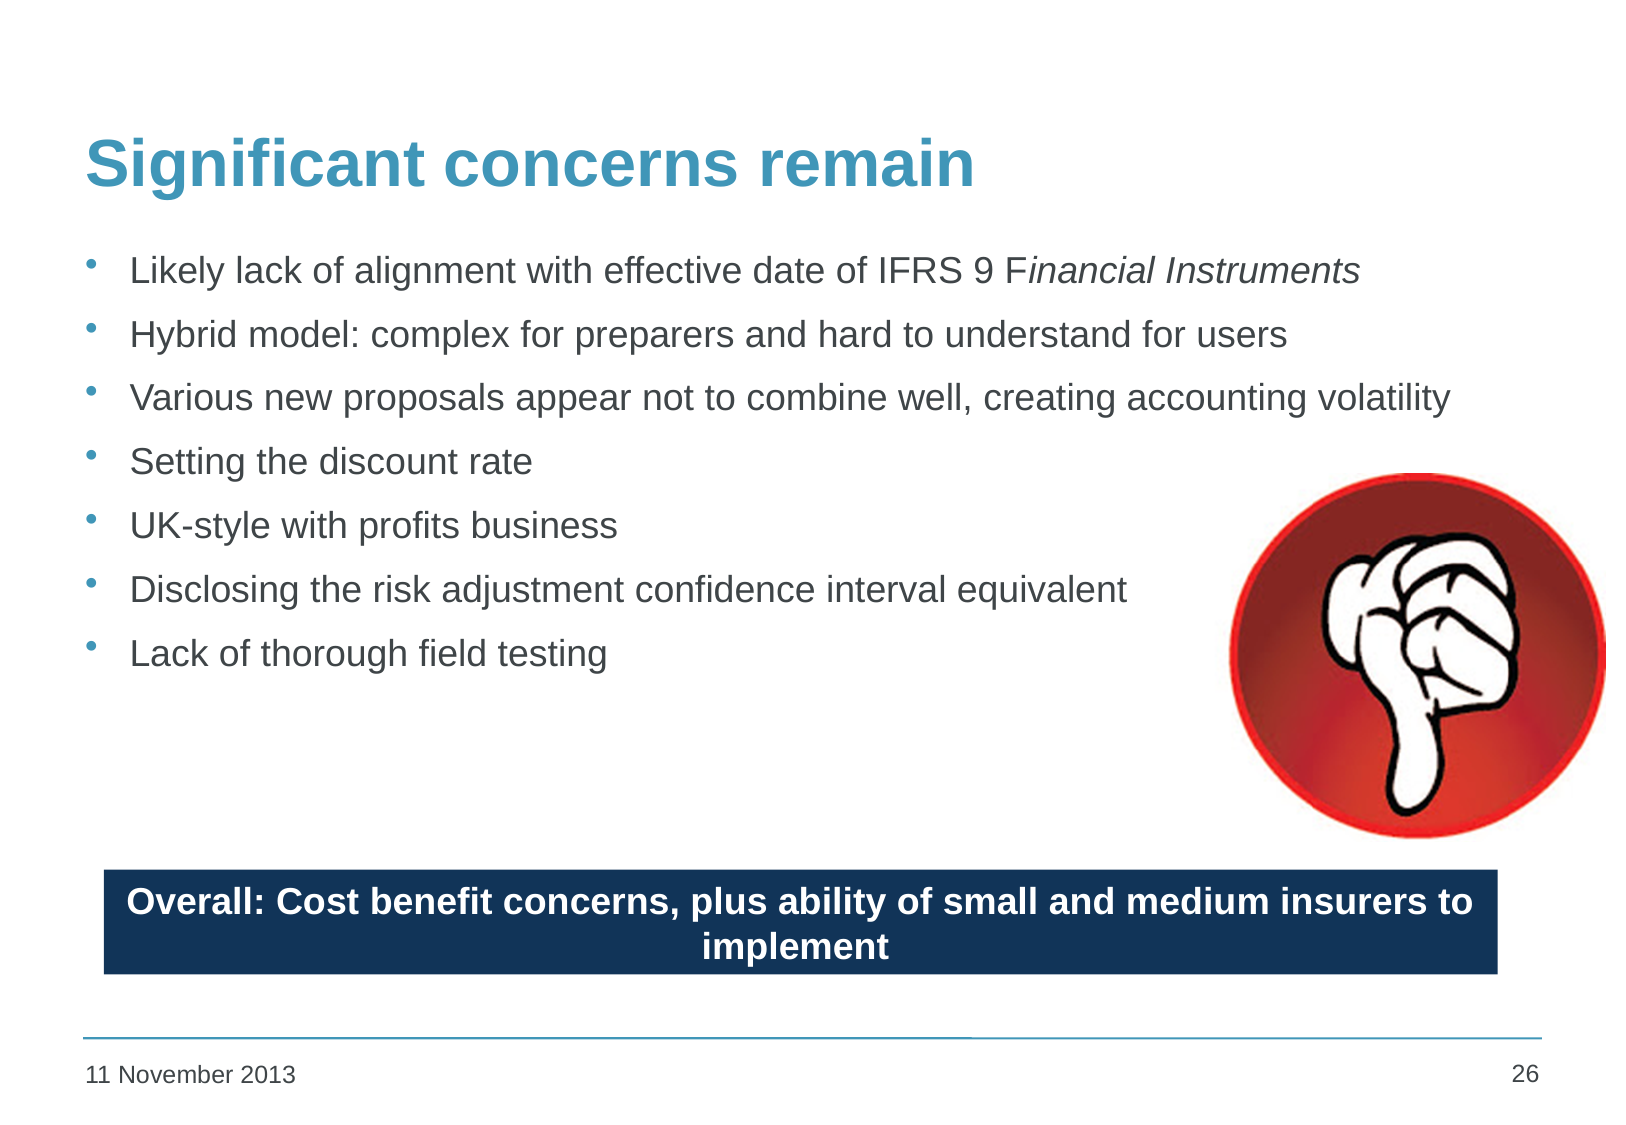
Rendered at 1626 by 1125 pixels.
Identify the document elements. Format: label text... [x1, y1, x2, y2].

slide_number 26 [1439, 1050, 1555, 1106]
text_box Overall: Cost benefit concerns, plus ability of small and medium insurers to implement [103, 869, 1498, 975]
list Likely lack of alignment with effective date of IFRS 9 Financial Instruments Hybrid model: complex for preparers and hard to understand for users Various new proposals appear not to combine well, creating accounting volatility Setting the discount rate UK-style with profits business Disclosing the risk adjustment confidence interval equivalent Lack of thorough field testing [70, 238, 1581, 728]
title Significant concerns remain [70, 66, 1544, 254]
picture [1213, 471, 1607, 843]
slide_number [70, 1051, 429, 1106]
